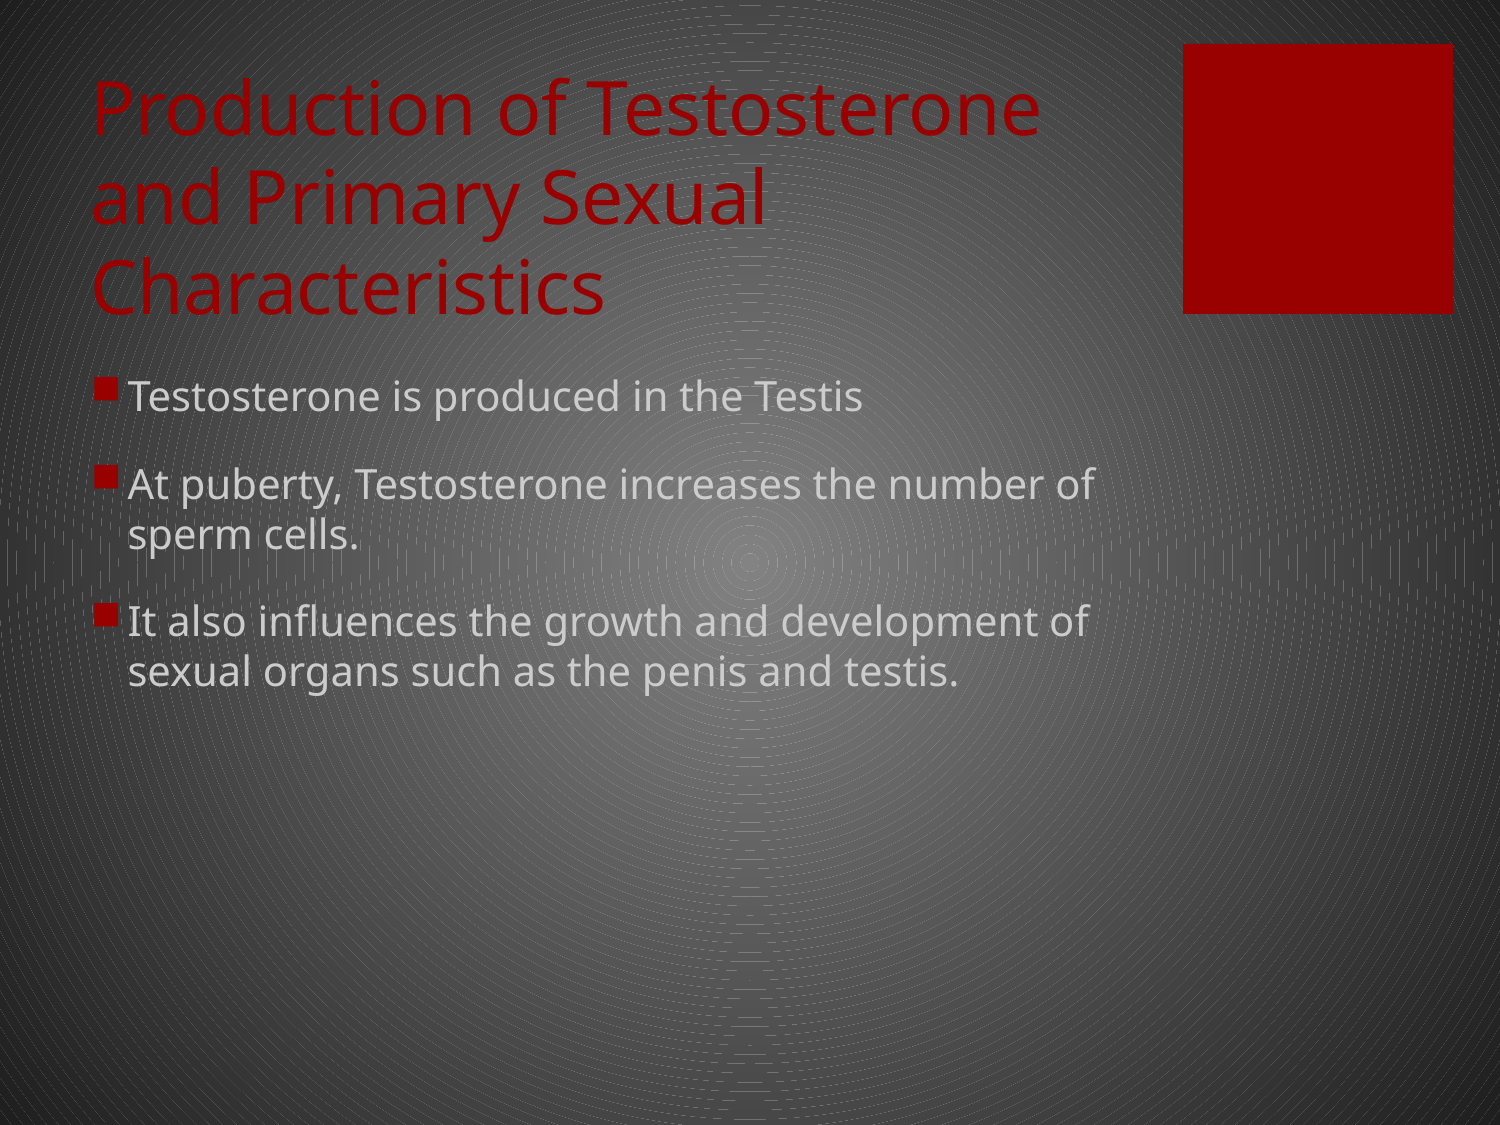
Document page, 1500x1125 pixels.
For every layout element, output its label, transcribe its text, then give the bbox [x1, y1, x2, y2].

title Production of Testosterone and Primary Sexual Characteristics [75, 149, 1143, 338]
list Testosterone is produced in the Testis At puberty, Testosterone increases the number of sperm cells. It also influences the growth and development of sexual organs such as the penis and testis. [75, 362, 1143, 1005]
